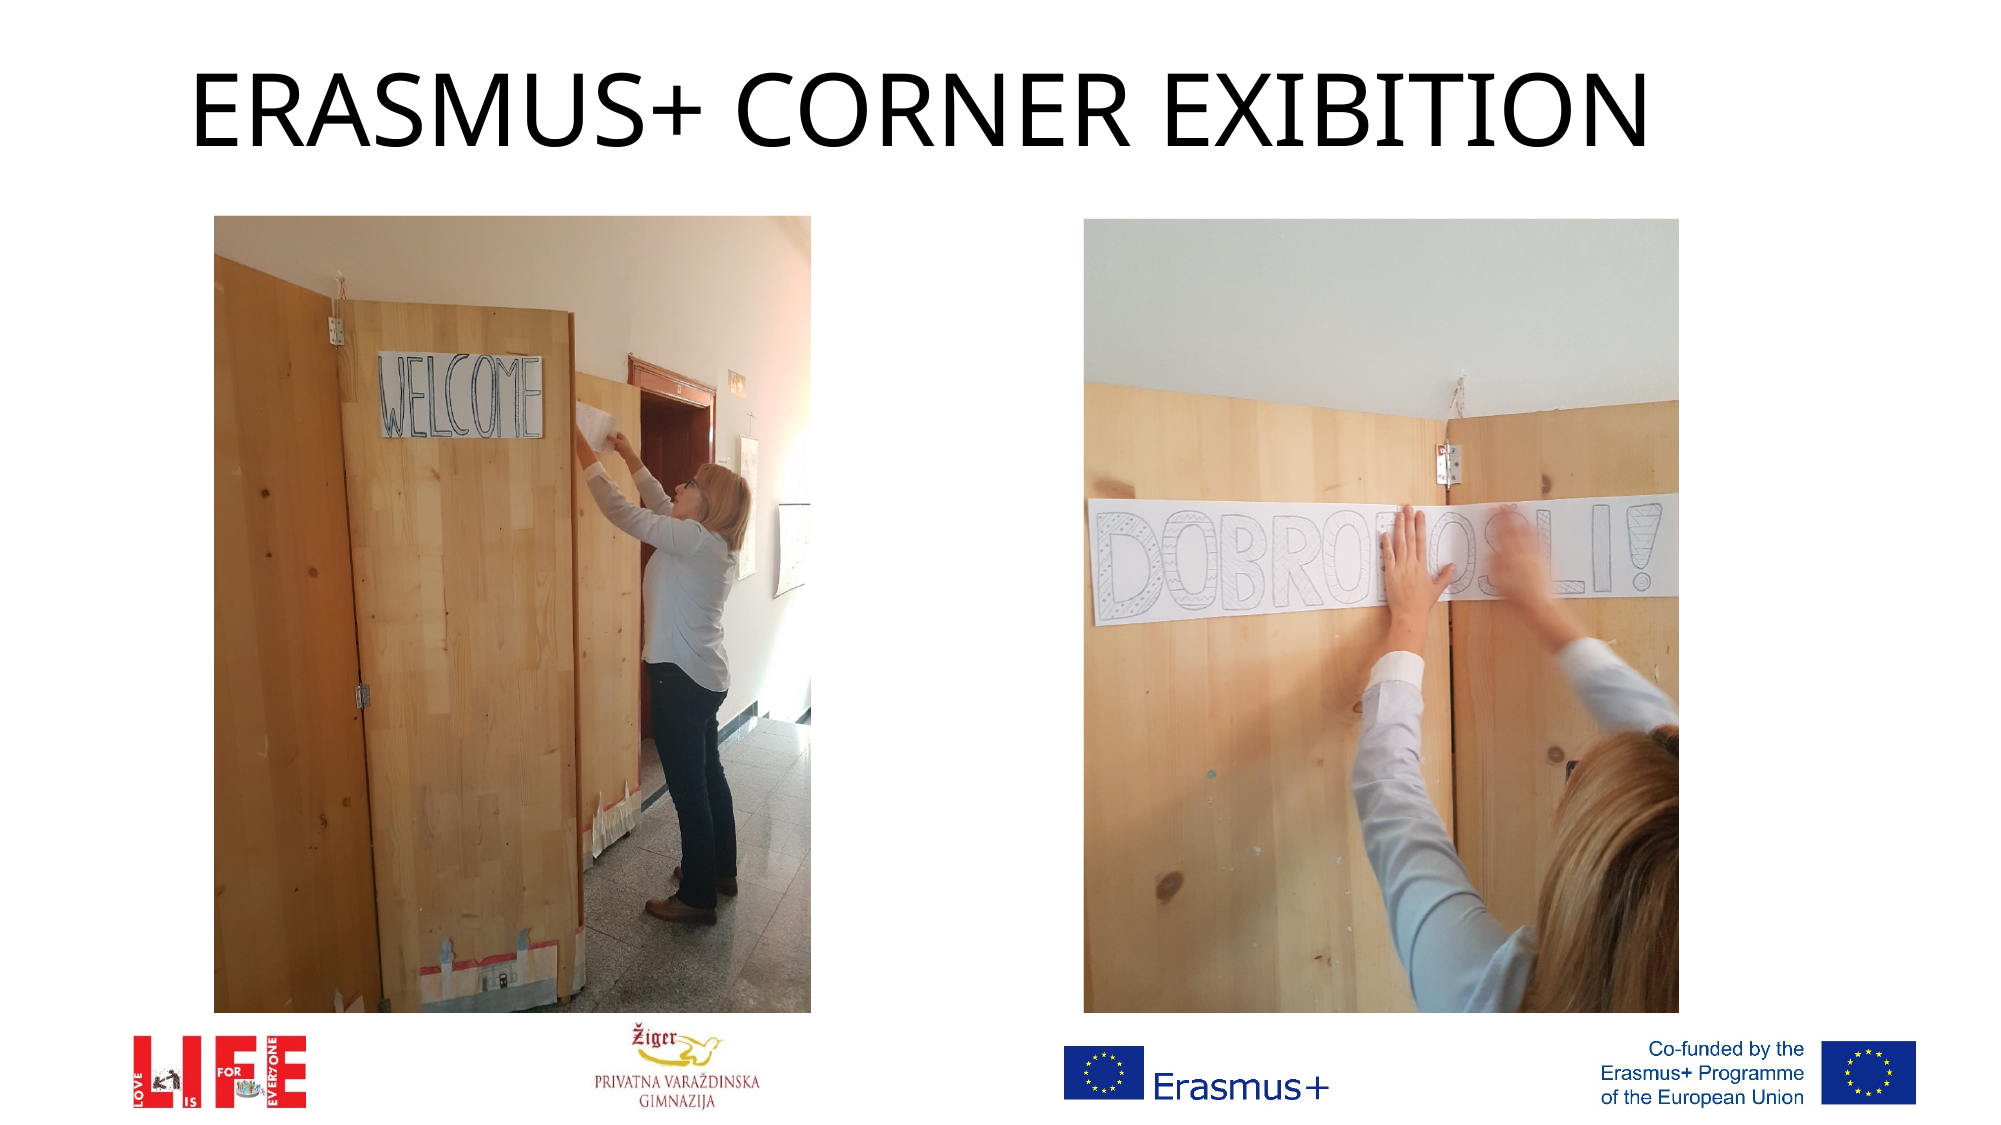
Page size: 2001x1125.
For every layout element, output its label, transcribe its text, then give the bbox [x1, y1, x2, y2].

picture [1048, 1030, 1344, 1115]
picture [1582, 1022, 1932, 1122]
title Erasmus+ corner exibition [179, 21, 1831, 205]
picture [113, 217, 911, 1012]
picture [983, 220, 1779, 1012]
picture [133, 1030, 307, 1113]
picture [573, 1019, 786, 1115]
